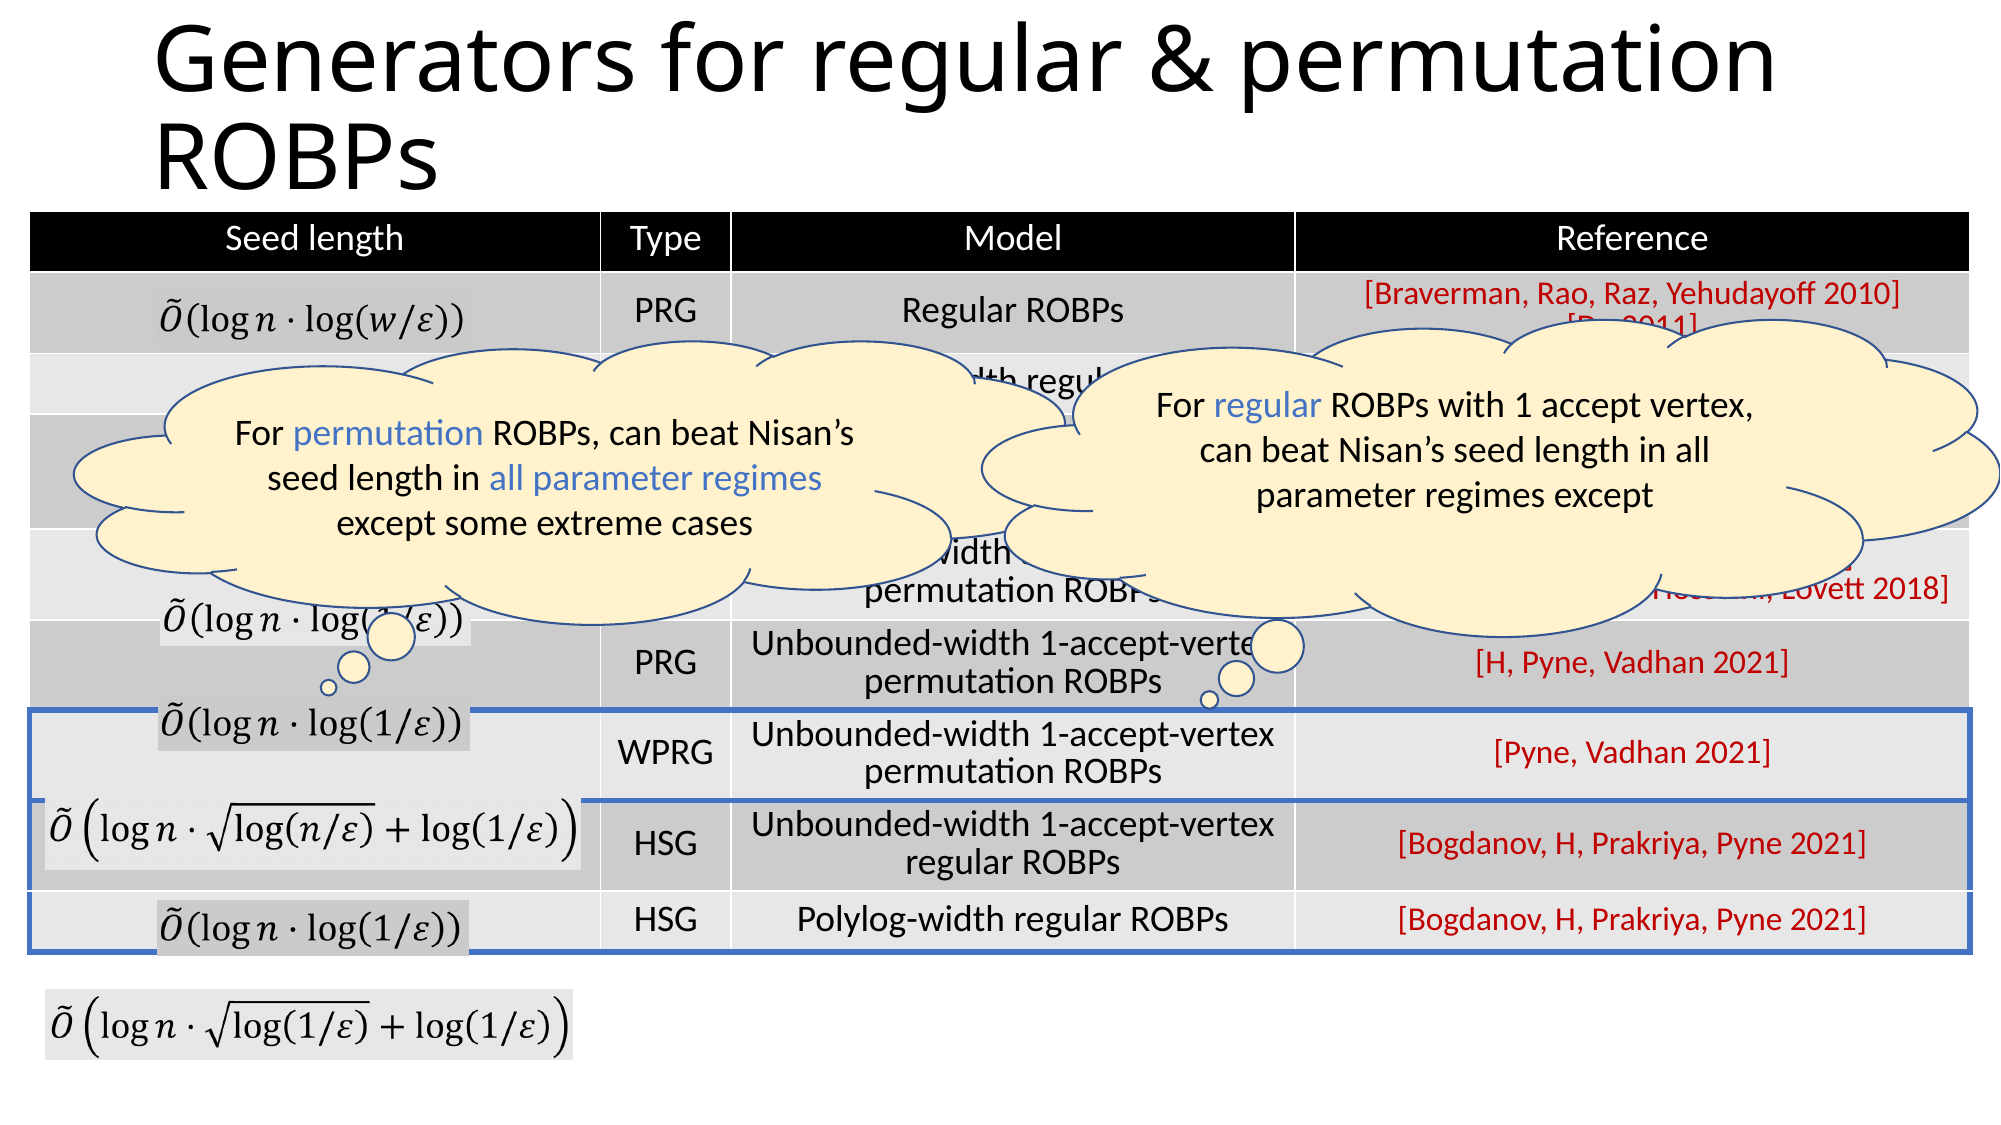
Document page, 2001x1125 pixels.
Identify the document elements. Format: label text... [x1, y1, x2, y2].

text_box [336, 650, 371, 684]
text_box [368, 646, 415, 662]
picture [157, 900, 469, 956]
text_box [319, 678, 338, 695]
picture [45, 989, 573, 1061]
picture [160, 592, 471, 646]
picture [155, 288, 471, 349]
title Generators for regular & permutation ROBPs [137, 2, 1863, 210]
picture [158, 695, 470, 751]
text_box For permutation ROBPs, can beat Nisan’s seed length in all parameter regimes except some extreme cases [72, 340, 1067, 626]
picture [45, 789, 581, 870]
